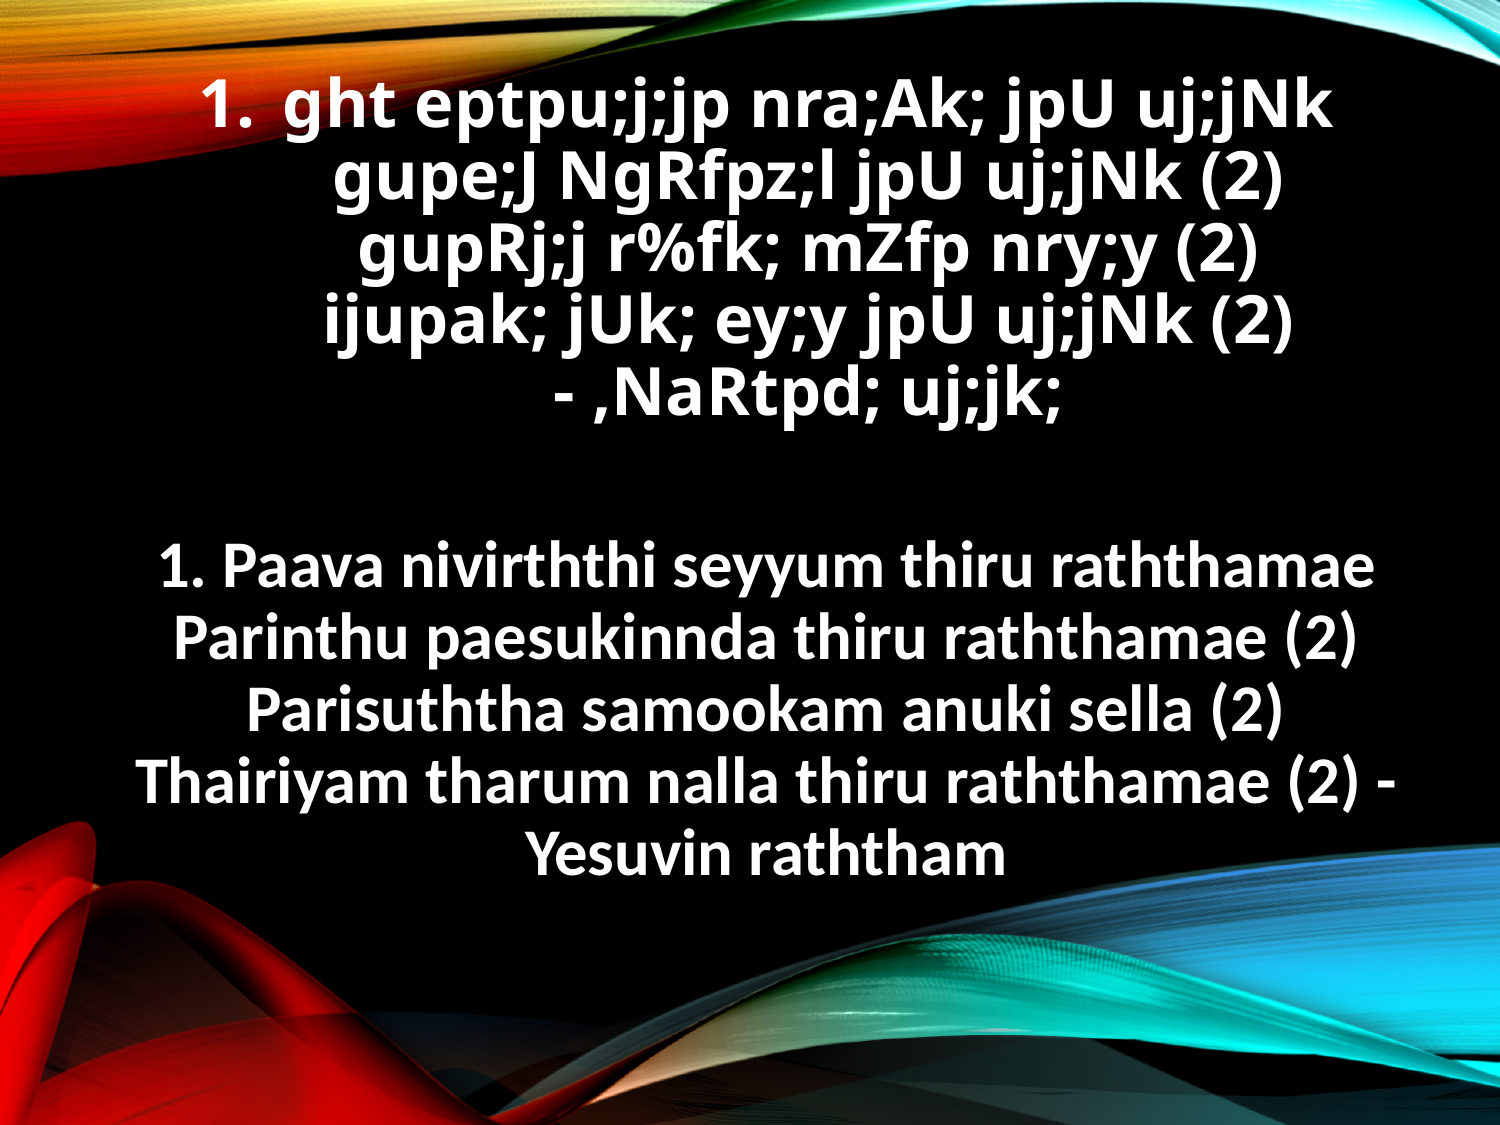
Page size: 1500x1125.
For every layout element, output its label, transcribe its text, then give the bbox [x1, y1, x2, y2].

subtitle ght eptpu;j;jp nra;Ak; jpU uj;jNk gupe;J NgRfpz;l jpU uj;jNk (2) gupRj;j r%fk; mZfp nry;y (2) ijupak; jUk; ey;y jpU uj;jNk (2) - ,NaRtpd; uj;jk; 1. Paava nivirththi seyyum thiru raththamae Parinthu paesukinnda thiru raththamae (2) Parisuththa samookam anuki sella (2) Thairiyam tharum nalla thiru raththamae (2) - Yesuvin raththam [62, 62, 1471, 1097]
picture [0, 0, 1500, 178]
picture [0, 819, 1500, 1125]
